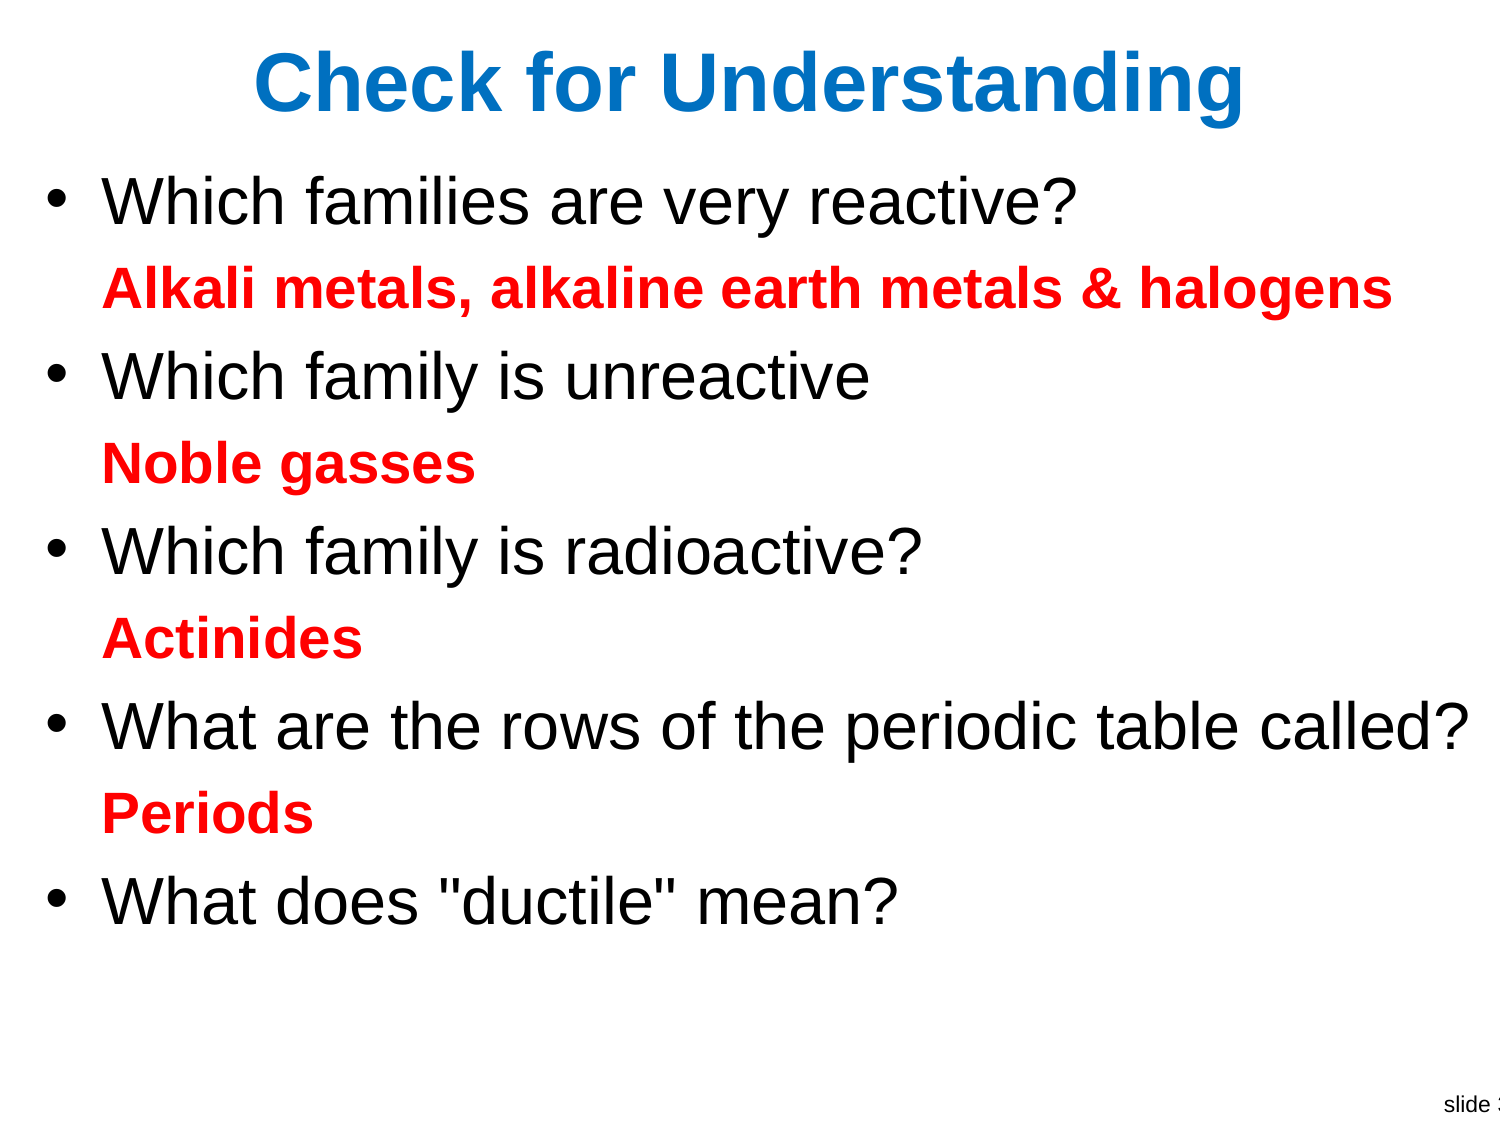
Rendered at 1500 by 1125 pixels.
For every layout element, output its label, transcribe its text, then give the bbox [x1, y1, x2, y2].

list Which families are very reactive? Alkali metals, alkaline earth metals & halogens Which family is unreactive Noble gasses Which family is radioactive? Actinides What are the rows of the periodic table called? Periods What does "ductile" mean? Capable of being drawn into wire [30, 149, 1500, 1055]
title Check for Understanding [30, 17, 1470, 138]
